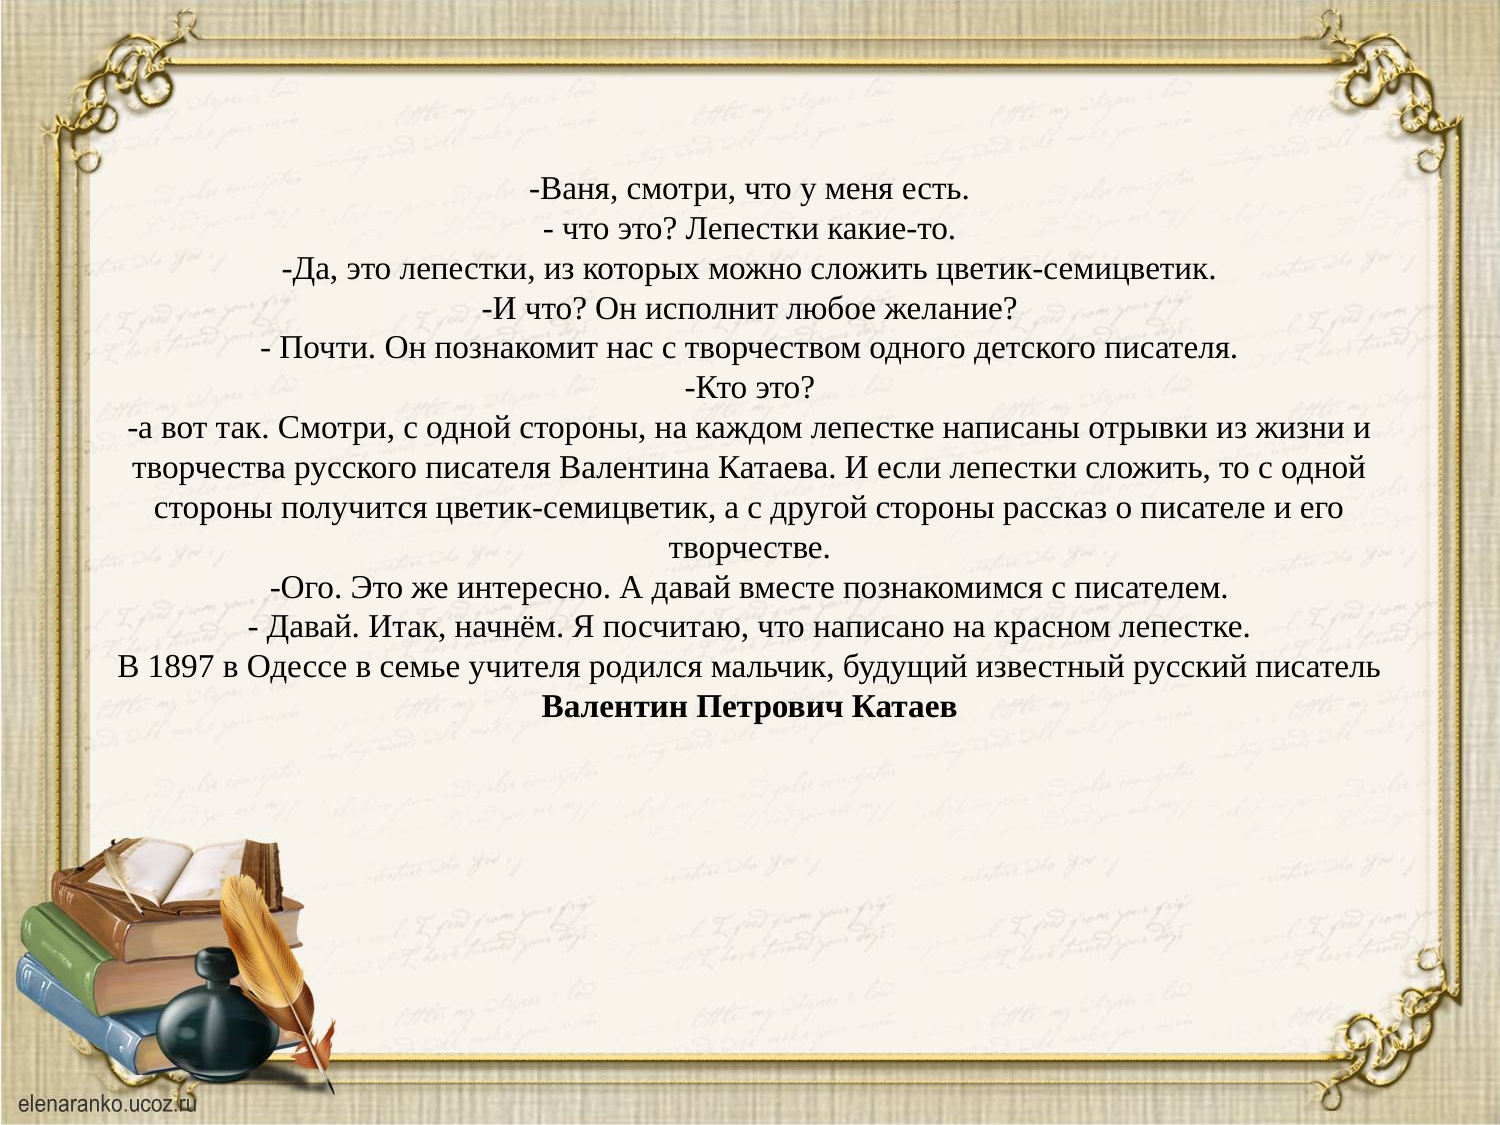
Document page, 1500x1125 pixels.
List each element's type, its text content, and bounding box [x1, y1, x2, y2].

picture [0, 0, 1500, 1125]
title -Ваня, смотри, что у меня есть. - что это? Лепестки какие-то. -Да, это лепестки, из которых можно сложить цветик-семицветик. -И что? Он исполнит любое желание? - Почти. Он познакомит нас с творчеством одного детского писателя. -Кто это? -а вот так. Смотри, с одной стороны, на каждом лепестке написаны отрывки из жизни и творчества русского писателя Валентина Катаева. И если лепестки сложить, то с одной стороны получится цветик-семицветик, а с другой стороны рассказ о писателе и его творчестве. -Ого. Это же интересно. А давай вместе познакомимся с писателем. - Давай. Итак, начнём. Я посчитаю, что написано на красном лепестке. В 1897 в Одессе в семье учителя родился мальчик, будущий известный русский писатель Валентин Петрович Катаев [75, 82, 1425, 809]
